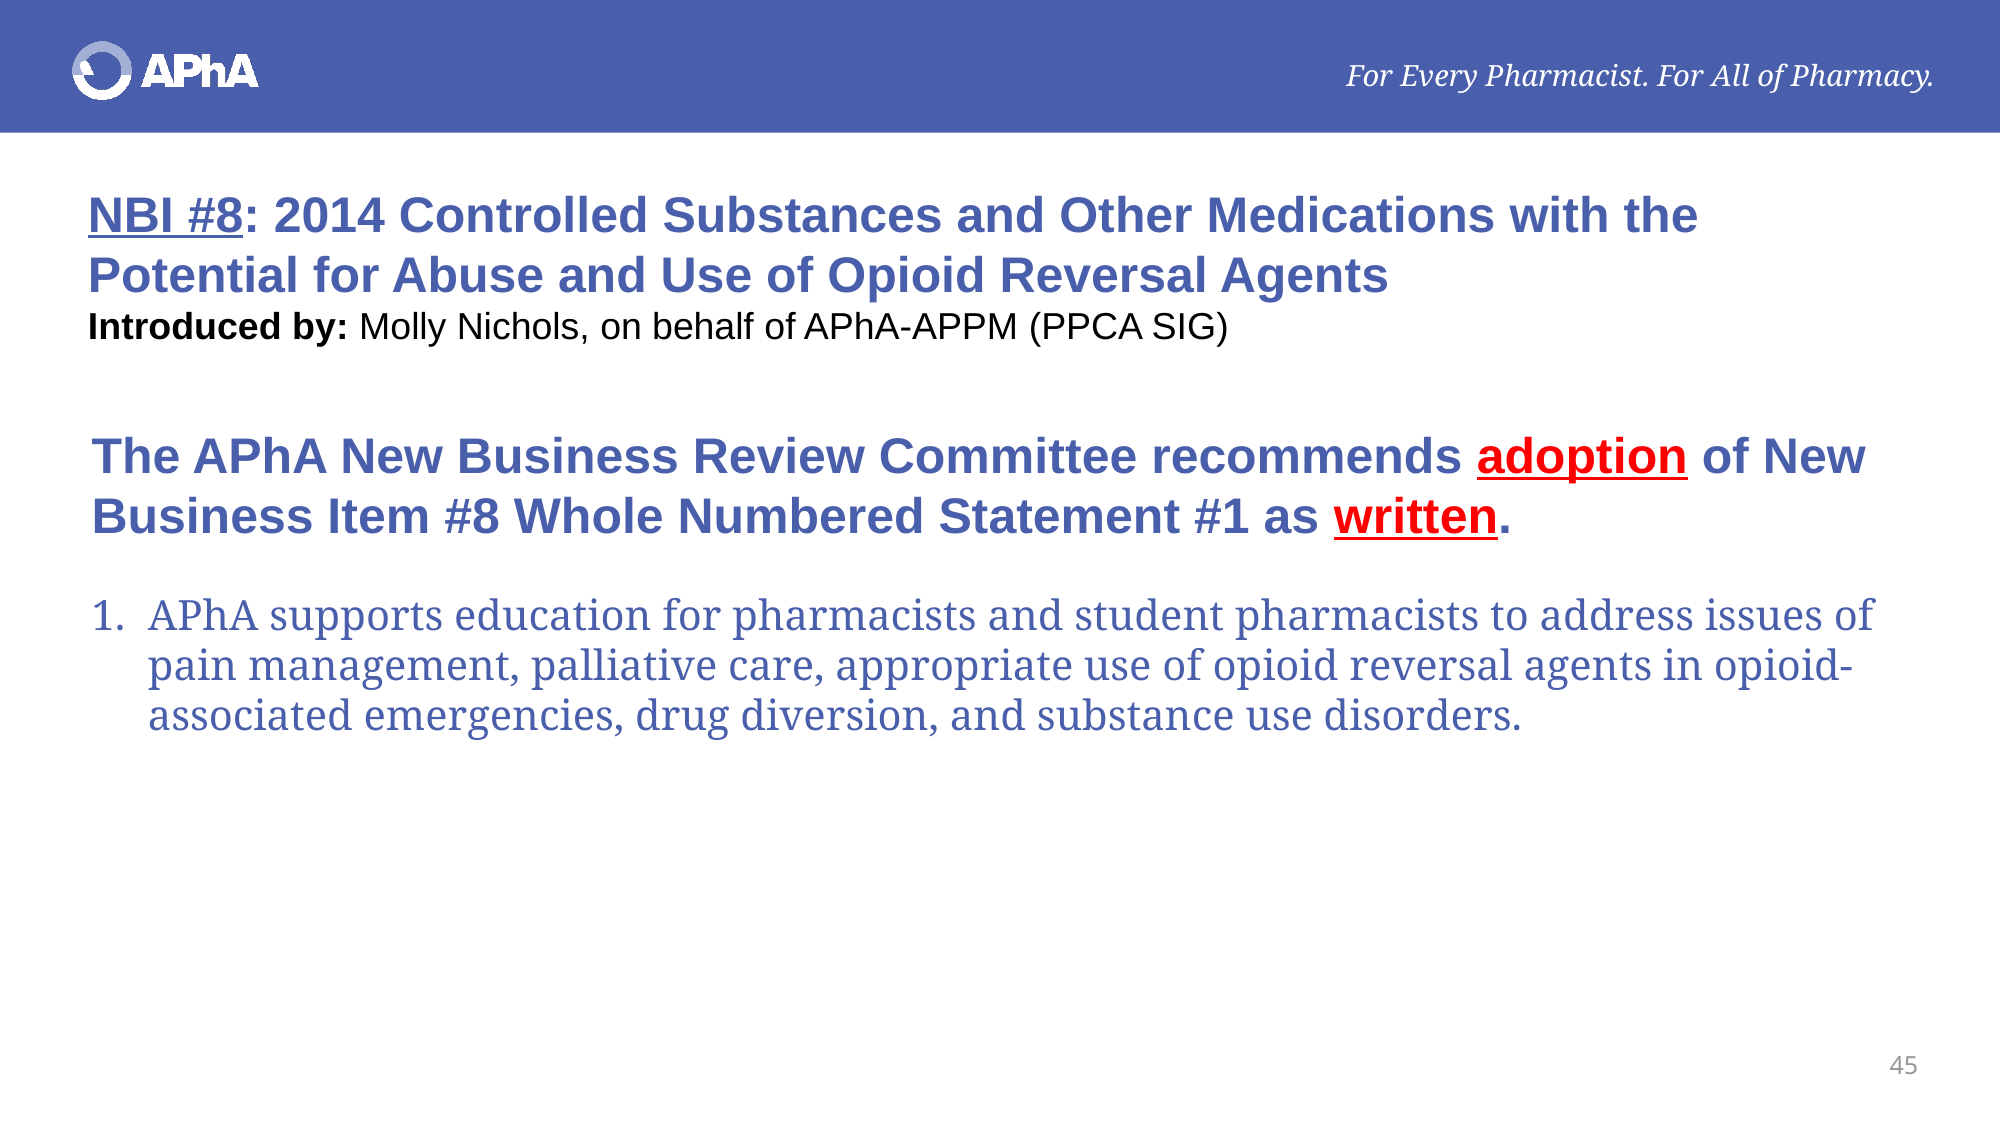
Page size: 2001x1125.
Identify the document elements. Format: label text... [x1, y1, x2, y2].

title NBI #8: 2014 Controlled Substances and Other Medications with the Potential for Abuse and Use of Opioid Reversal Agents Introduced by: Molly Nichols, on behalf of APhA-APPM (PPCA SIG) [72, 174, 1928, 378]
picture [72, 41, 259, 100]
text_box The APhA New Business Review Committee recommends adoption of New Business Item #8 Whole Numbered Statement #1 as written. APhA supports education for pharmacists and student pharmacists to address issues of pain management, palliative care, appropriate use of opioid reversal agents in opioid-associated emergencies, drug diversion, and substance use disorders. [91, 423, 1909, 739]
slide_number 45 [1883, 1050, 1928, 1081]
